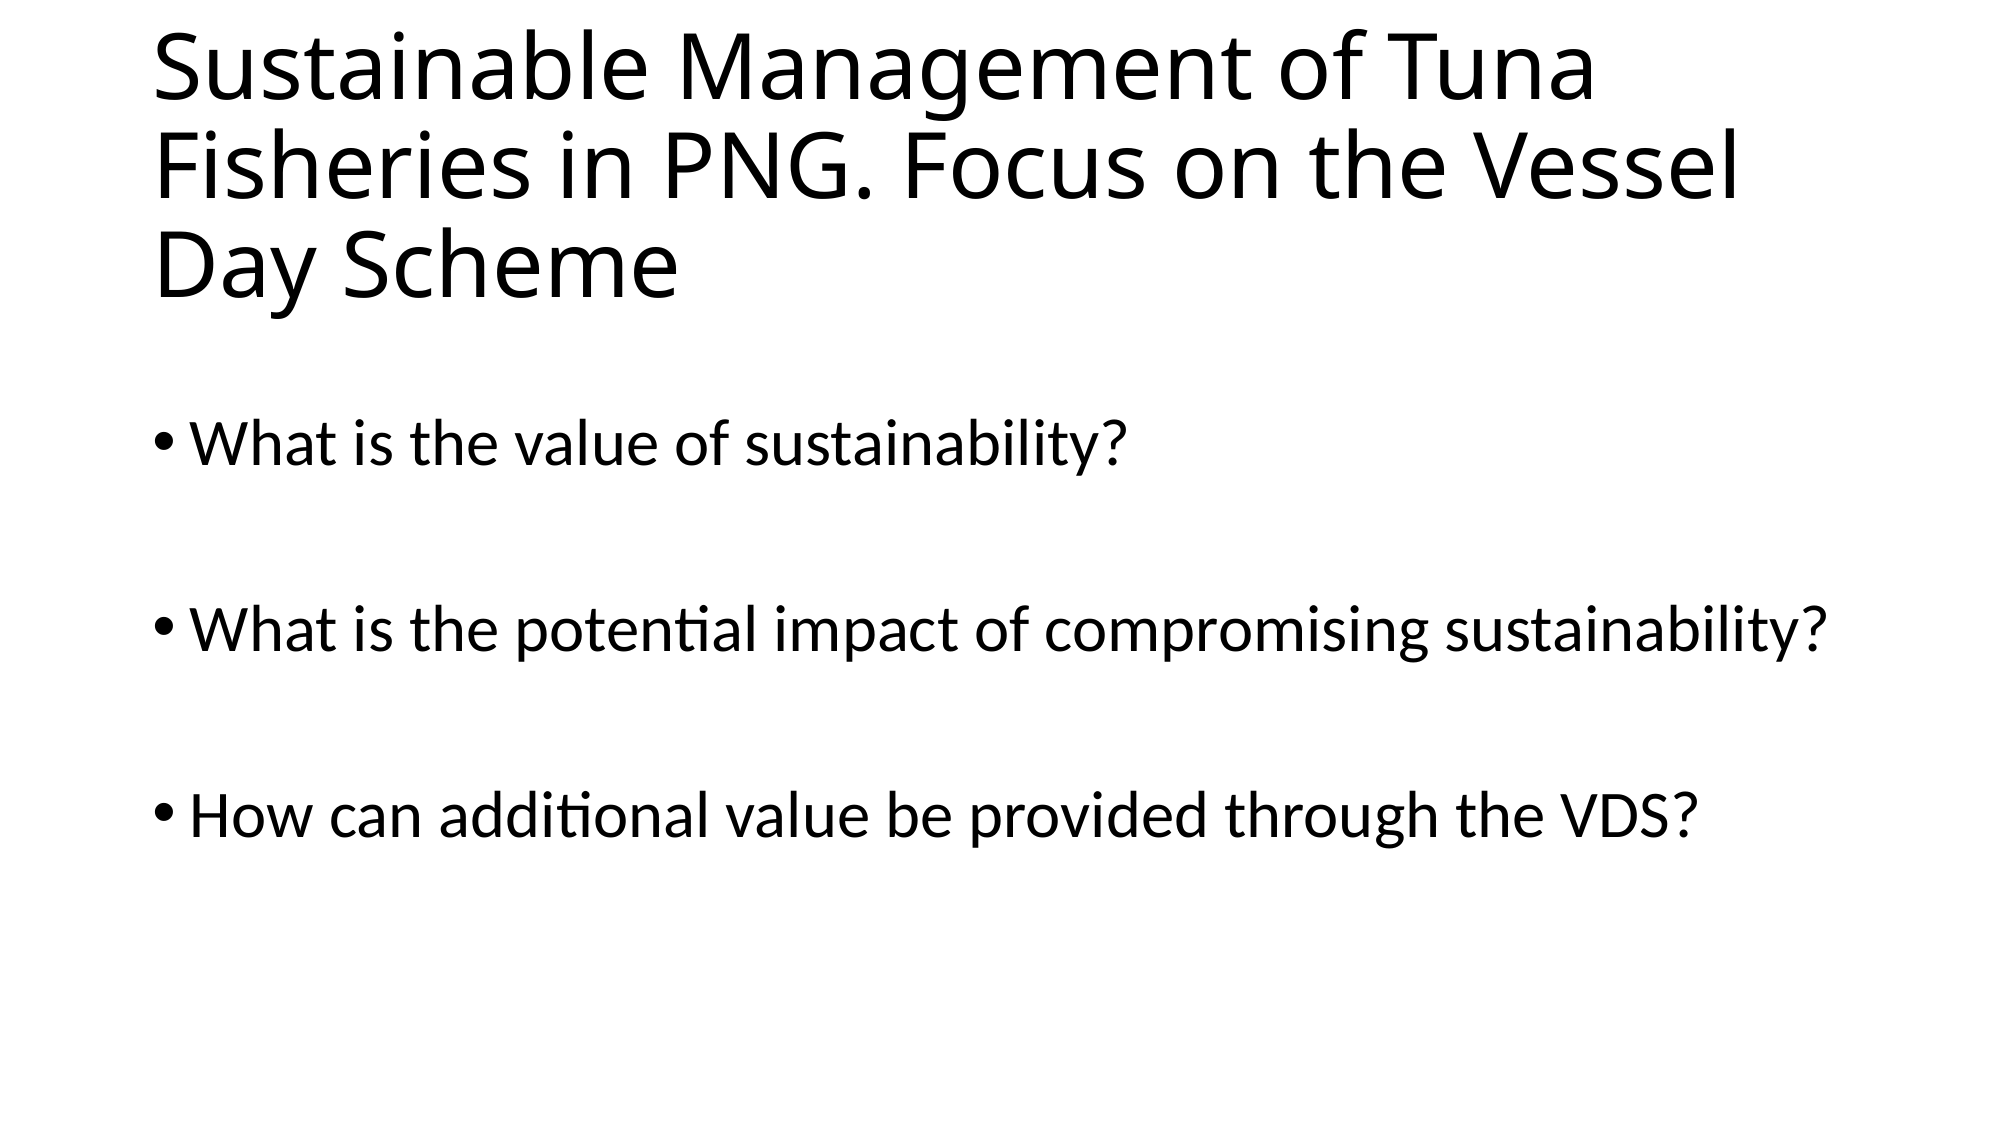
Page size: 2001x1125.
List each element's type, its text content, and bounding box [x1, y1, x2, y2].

list What is the value of sustainability? What is the potential impact of compromising sustainability? How can additional value be provided through the VDS? [137, 299, 1863, 1014]
title Sustainable Management of Tuna Fisheries in PNG. Focus on the Vessel Day Scheme [137, 59, 1863, 278]
